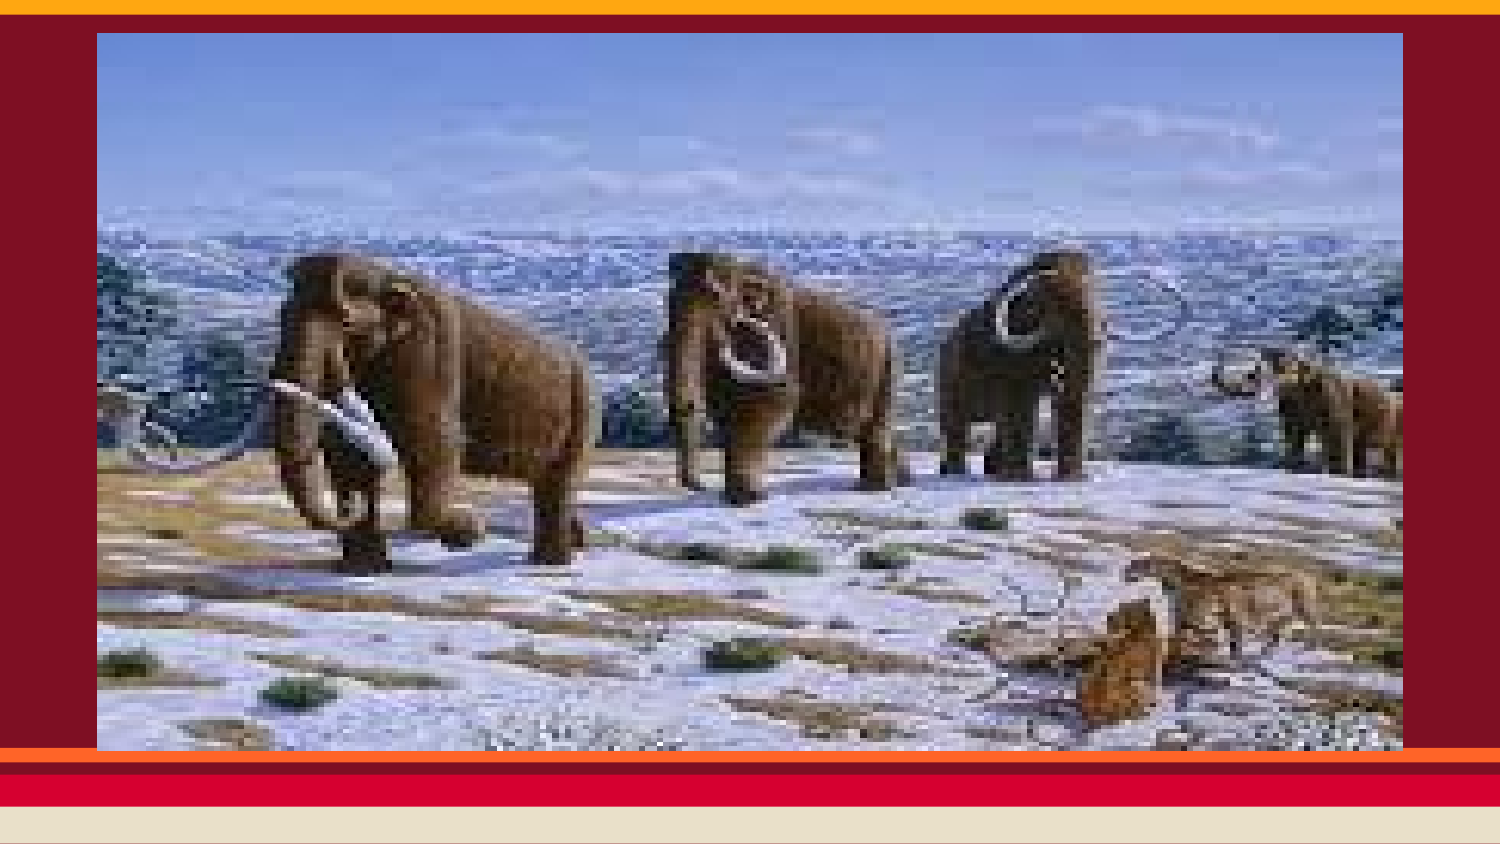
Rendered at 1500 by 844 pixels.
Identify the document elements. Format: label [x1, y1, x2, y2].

picture [97, 33, 1403, 751]
